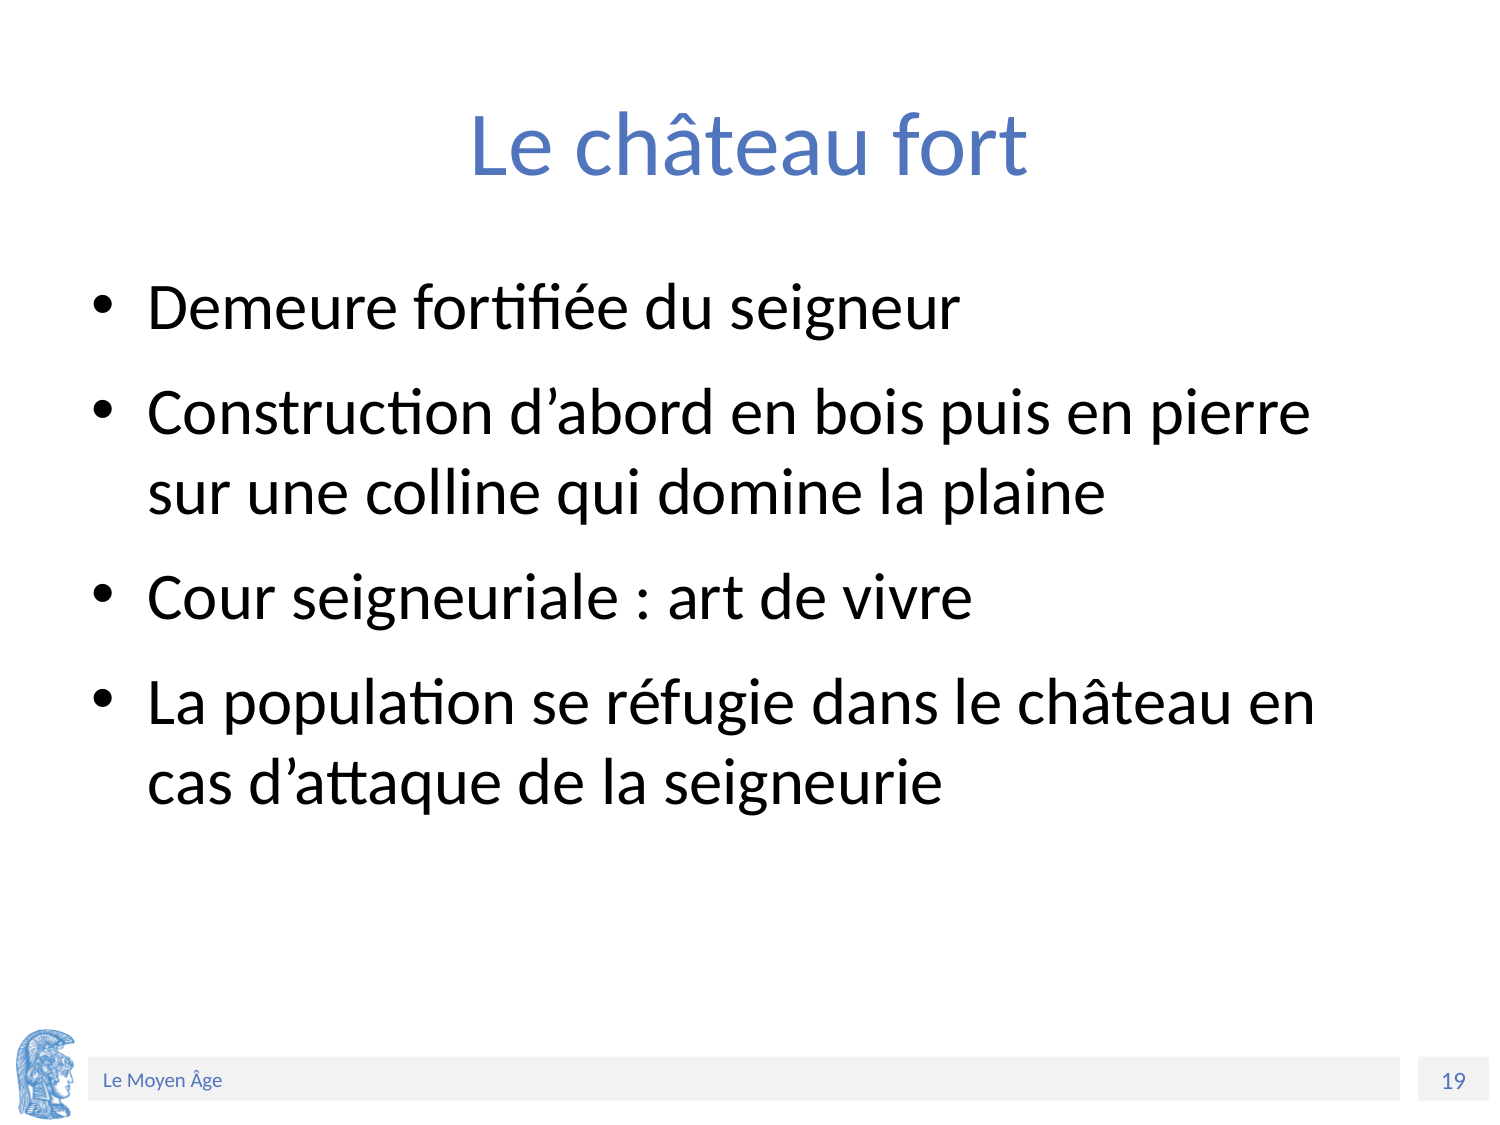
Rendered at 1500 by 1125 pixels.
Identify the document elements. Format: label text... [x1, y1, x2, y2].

picture [9, 1026, 81, 1120]
title Le château fort [75, 45, 1425, 233]
list Demeure fortifiée du seigneur Construction d’abord en bois puis en pierre sur une colline qui domine la plaine Cour seigneuriale : art de vivre La population se réfugie dans le château en cas d’attaque de la seigneurie [76, 255, 1427, 998]
